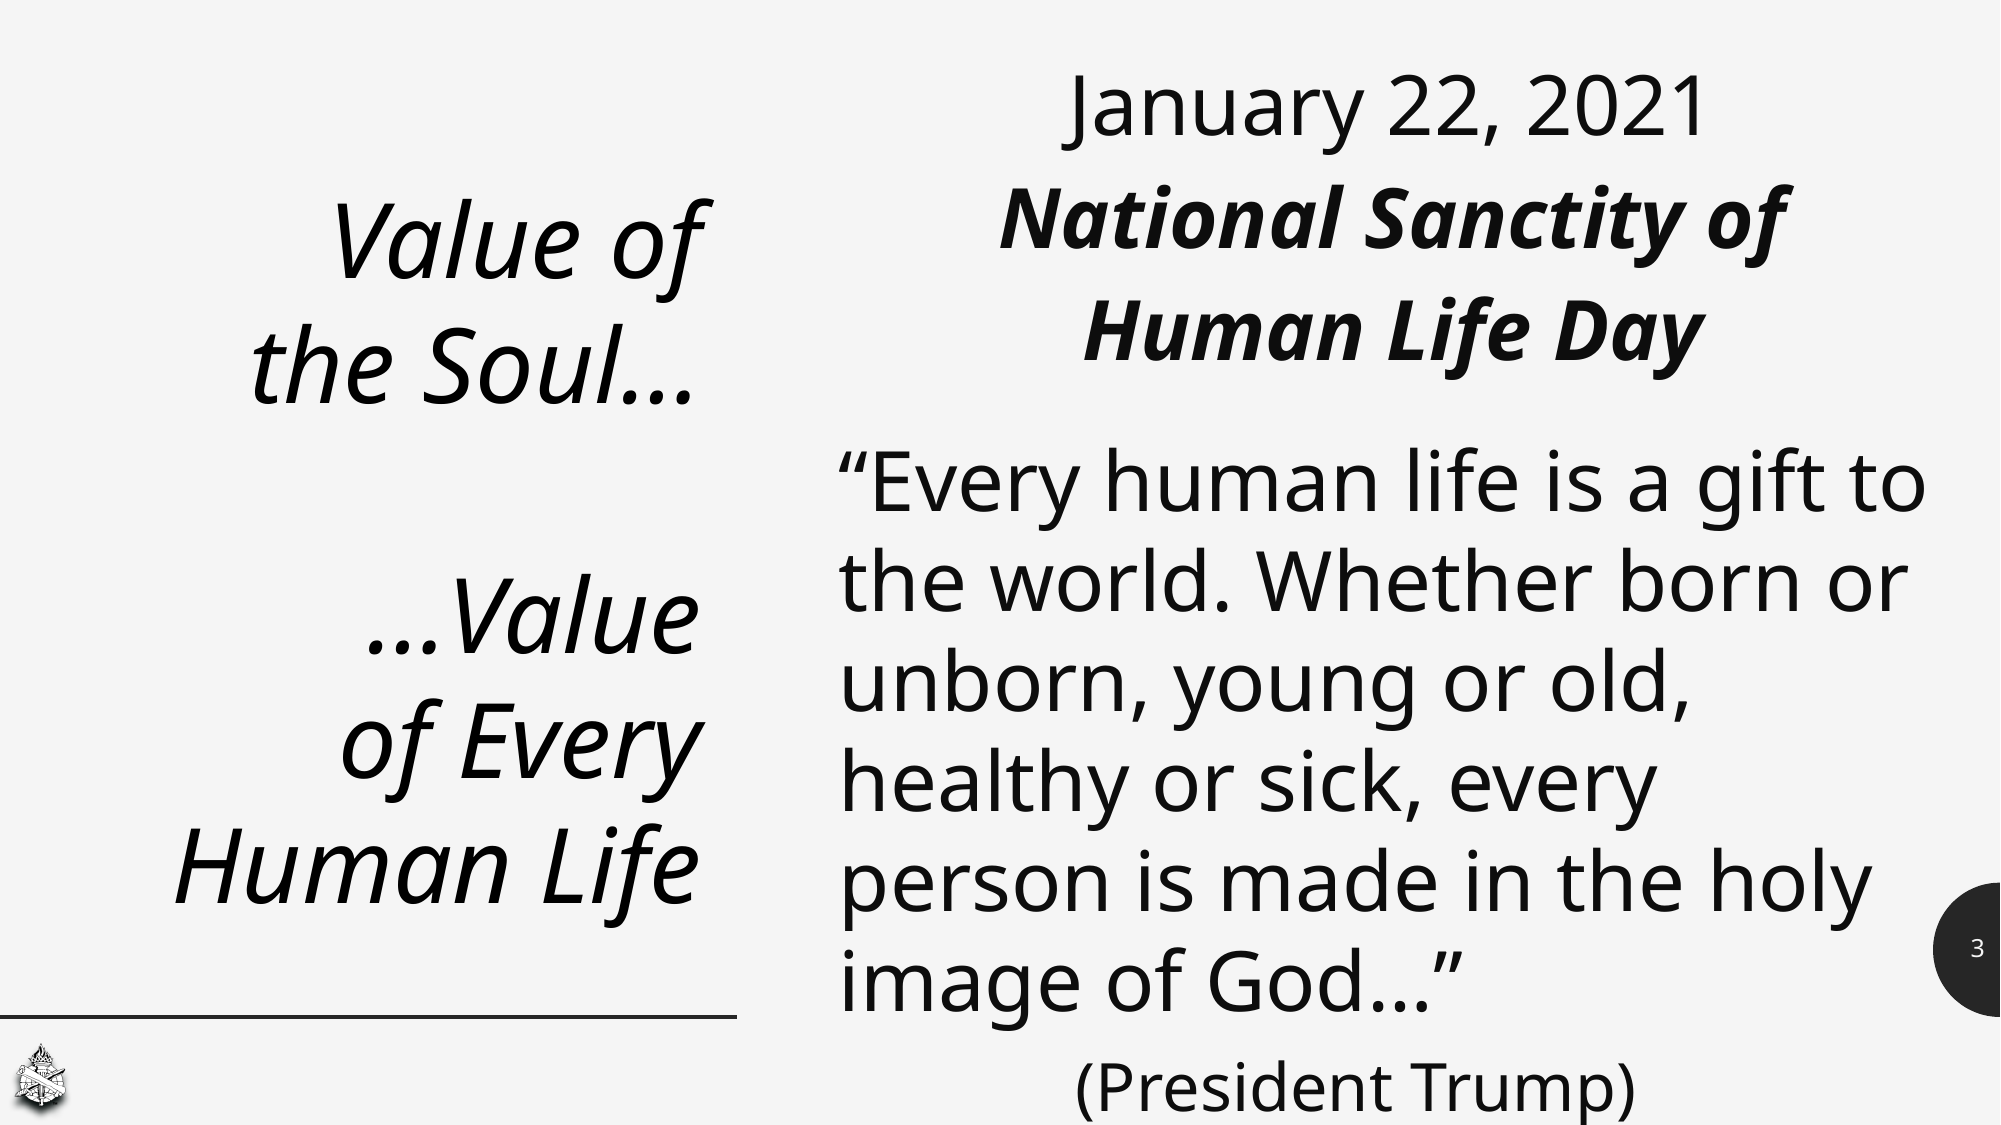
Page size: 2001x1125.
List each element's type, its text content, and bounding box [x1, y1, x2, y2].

slide_number 3 [1933, 919, 2000, 980]
list January 22, 2021 National Sanctity of Human Life Day “Every human life is a gift to the world. Whether born or unborn, young or old, healthy or sick, every person is made in the holy image of God…” (President Trump) [823, 44, 1962, 1080]
picture [14, 1043, 66, 1107]
title Value of the Soul… …Value of Every Human Life [88, 166, 717, 955]
